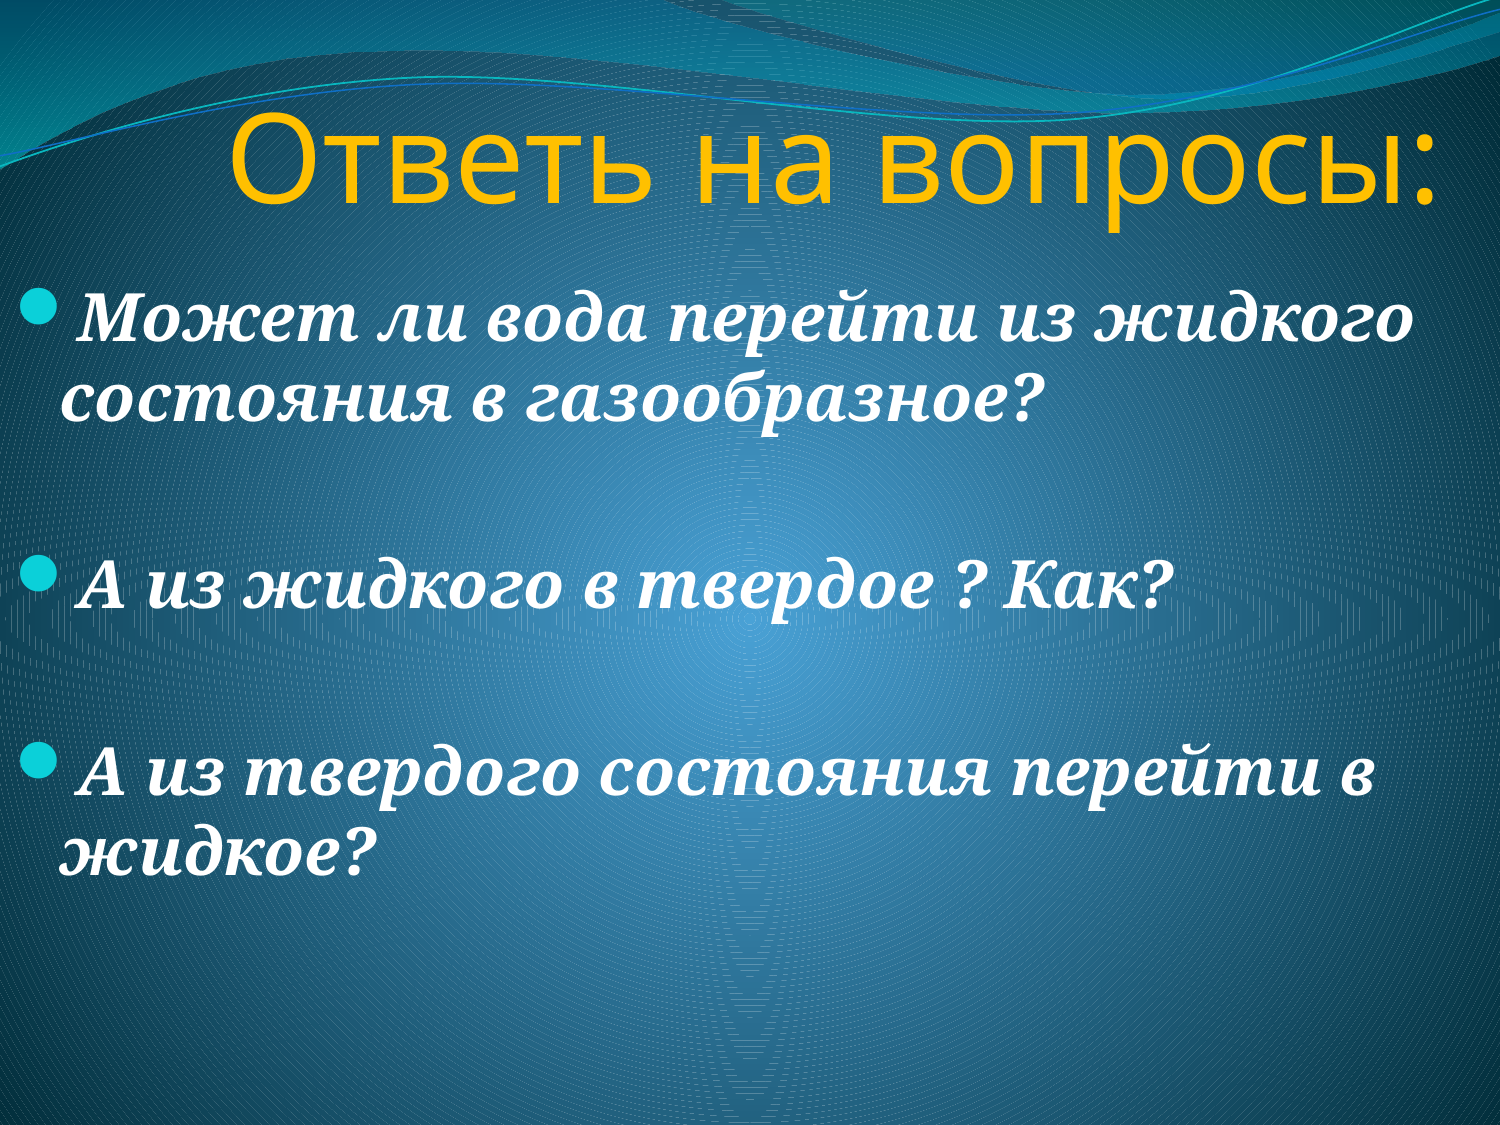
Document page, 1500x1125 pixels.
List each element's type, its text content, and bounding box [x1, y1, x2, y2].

title Ответь на вопросы: [225, 40, 1500, 229]
list Может ли вода перейти из жидкого состояния в газообразное? А из жидкого в твердое ? Как? А из твердого состояния перейти в жидкое? [0, 267, 1500, 943]
